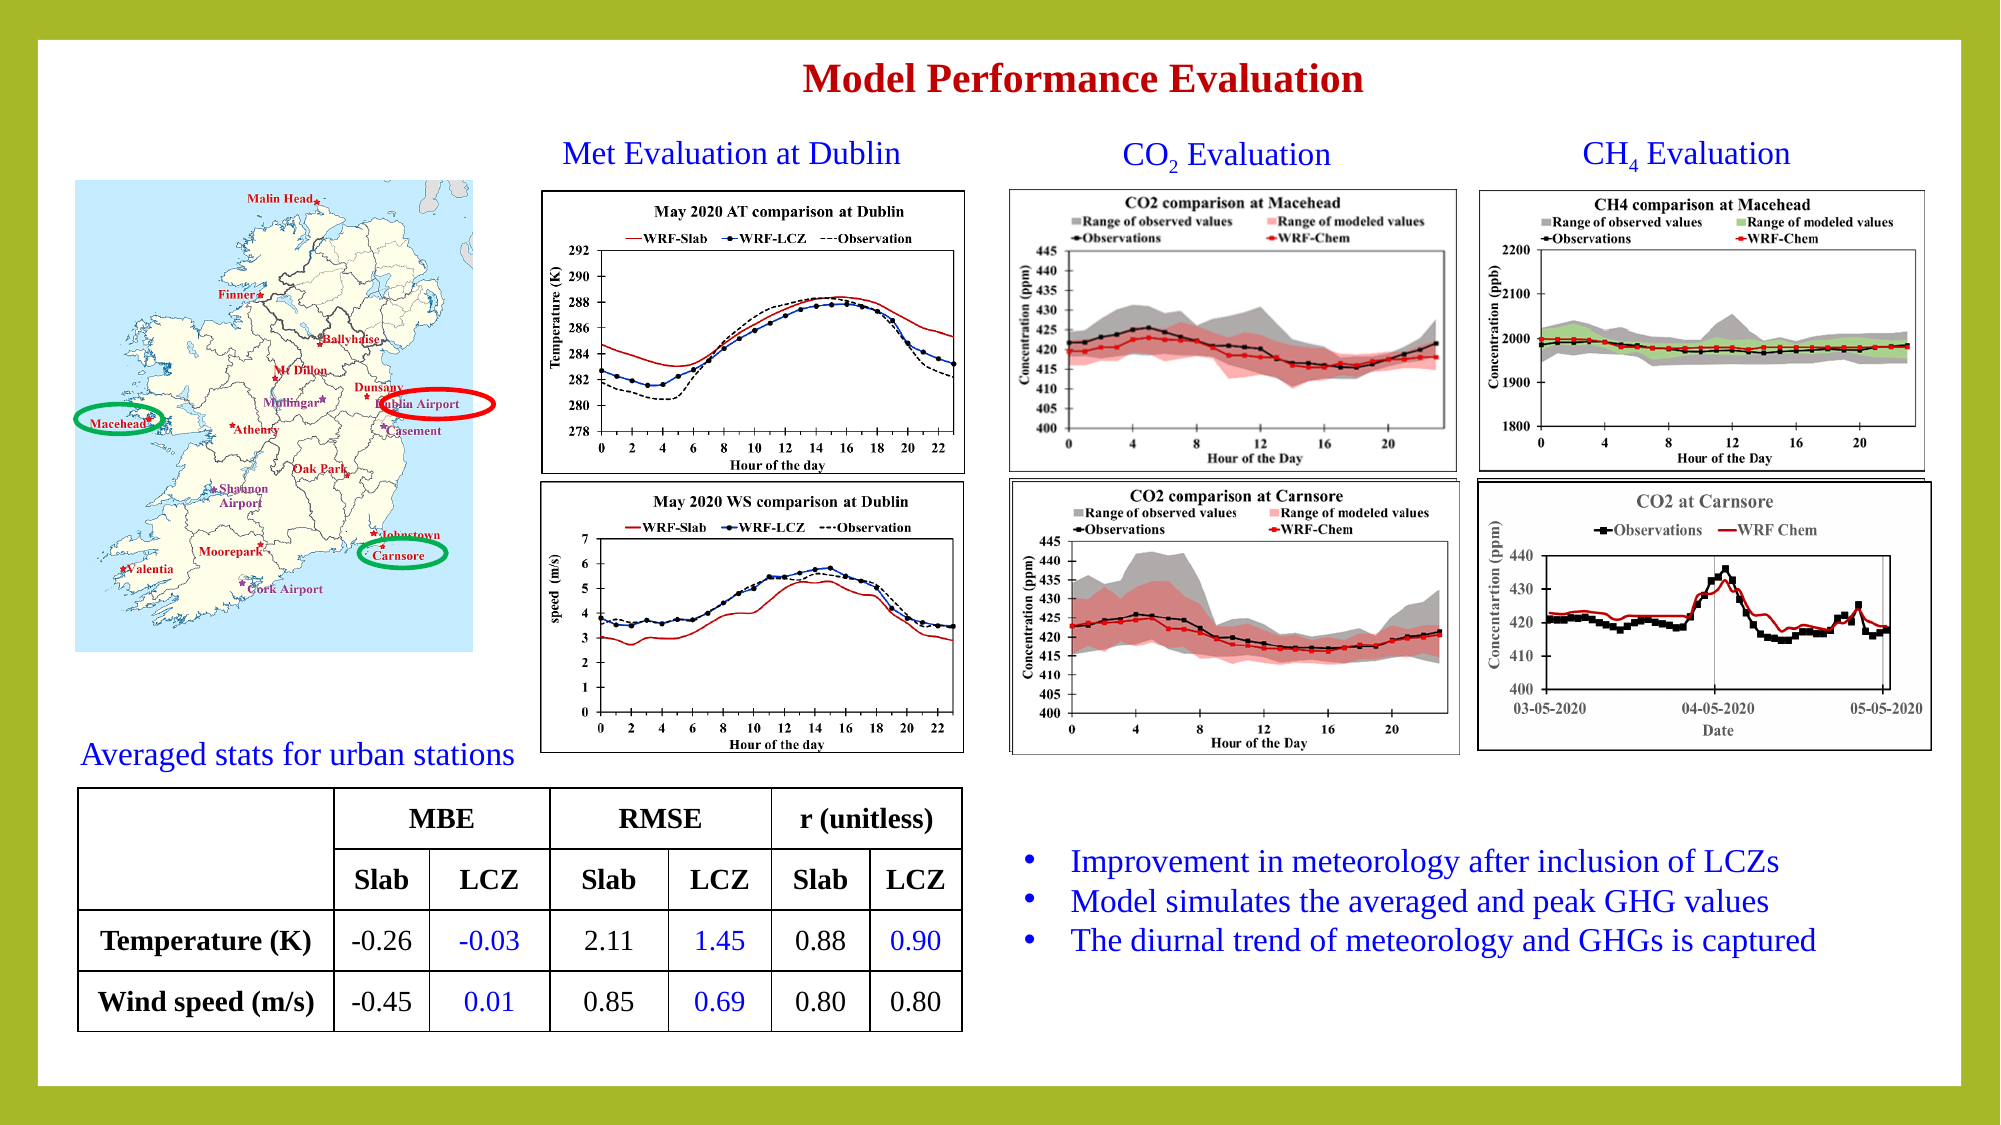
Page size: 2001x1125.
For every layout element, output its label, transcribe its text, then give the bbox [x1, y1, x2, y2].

picture [1011, 481, 1460, 755]
table_header [79, 789, 333, 909]
table_cell 0.80 [871, 972, 961, 1031]
table_cell 0.85 [551, 972, 668, 1031]
table_cell 0.69 [669, 972, 771, 1031]
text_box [1476, 123, 1925, 480]
table_cell LCZ [871, 850, 961, 909]
table_cell 0.80 [772, 972, 869, 1031]
text_box Averaged stats for urban stations [65, 725, 541, 780]
table_cell -0.03 [430, 911, 549, 970]
table_header MBE [335, 789, 549, 848]
table_header RMSE [551, 789, 771, 848]
table_cell 0.88 [772, 911, 869, 970]
table_cell 0.01 [430, 972, 549, 1031]
table_cell Temperature (K) [79, 911, 333, 970]
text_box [1008, 124, 1457, 483]
table_cell 1.45 [669, 911, 771, 970]
table_cell 2.11 [551, 911, 668, 970]
table_cell Slab [335, 850, 429, 909]
table_cell LCZ [669, 850, 771, 909]
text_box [540, 190, 965, 754]
text_box Met Evaluation at Dublin [547, 124, 966, 179]
picture [1476, 480, 1932, 752]
table_cell Slab [772, 850, 869, 909]
table_cell LCZ [430, 850, 549, 909]
text_box Model Performance Evaluation [787, 43, 1457, 109]
text_box Improvement in meteorology after inclusion of LCZs Model simulates the averaged and peak GHG values The diurnal trend of meteorology and GHGs is captured [1009, 831, 1879, 966]
table_cell -0.45 [335, 972, 429, 1031]
table_header r (unitless) [772, 789, 961, 848]
table_cell Wind speed (m/s) [79, 972, 333, 1031]
table_cell 0.90 [871, 911, 961, 970]
table_cell Slab [551, 850, 668, 909]
picture [74, 179, 474, 653]
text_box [75, 403, 447, 569]
table_cell -0.26 [335, 911, 429, 970]
text_box [478, 392, 496, 417]
